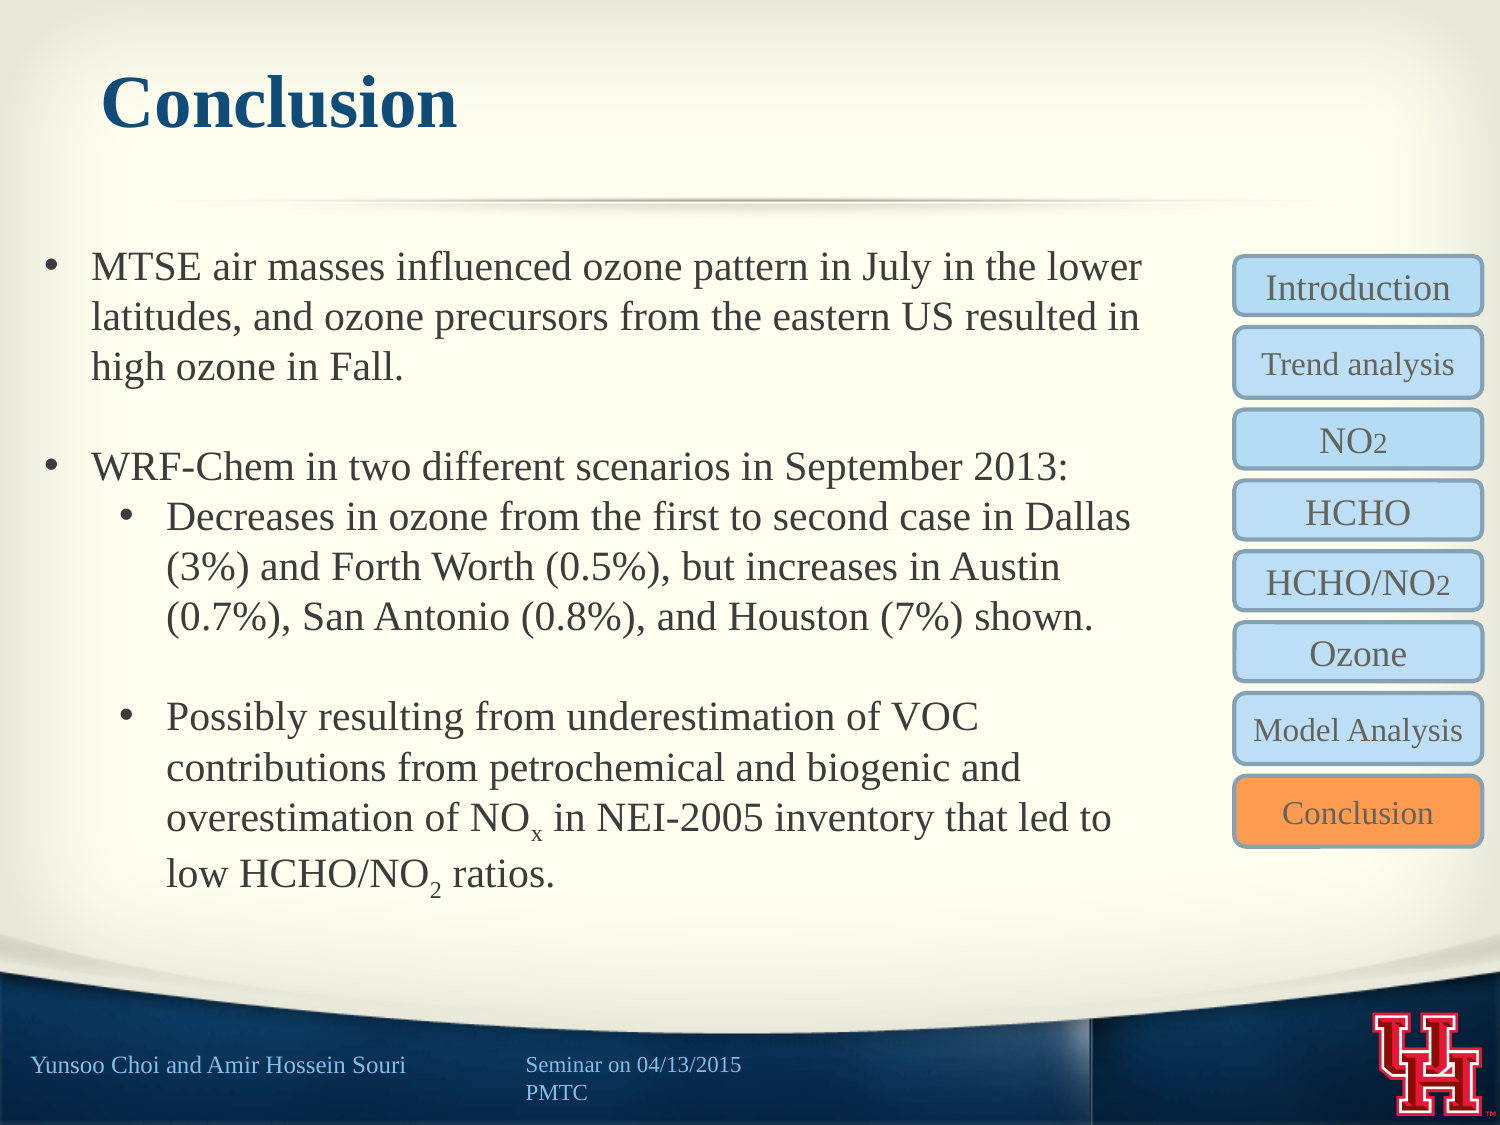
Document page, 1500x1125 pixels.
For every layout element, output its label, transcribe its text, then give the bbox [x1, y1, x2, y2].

text_box HCHO [1232, 478, 1485, 542]
text_box HCHO/NO2 [1232, 549, 1485, 613]
text_box Trend analysis [1232, 324, 1485, 400]
text_box Ozone [1232, 620, 1485, 684]
text_box NO2 [1232, 407, 1485, 471]
text_box Introduction [1232, 253, 1485, 318]
picture [0, 0, 1500, 1125]
text_box MTSE air masses influenced ozone pattern in July in the lower latitudes, and ozone precursors from the eastern US resulted in high ozone in Fall. WRF-Chem in two different scenarios in September 2013: Decreases in ozone from the first to second case in Dallas (3%) and Forth Worth (0.5%), but increases in Austin (0.7%), San Antonio (0.8%), and Houston (7%) shown. Possibly resulting from underestimation of VOC contributions from petrochemical and biogenic and overestimation of NOx in NEI-2005 inventory that led to low HCHO/NO2 ratios. [29, 231, 1199, 961]
title Conclusion [100, 52, 1400, 194]
text_box Conclusion [1232, 773, 1485, 849]
text_box Model Analysis [1232, 690, 1485, 767]
